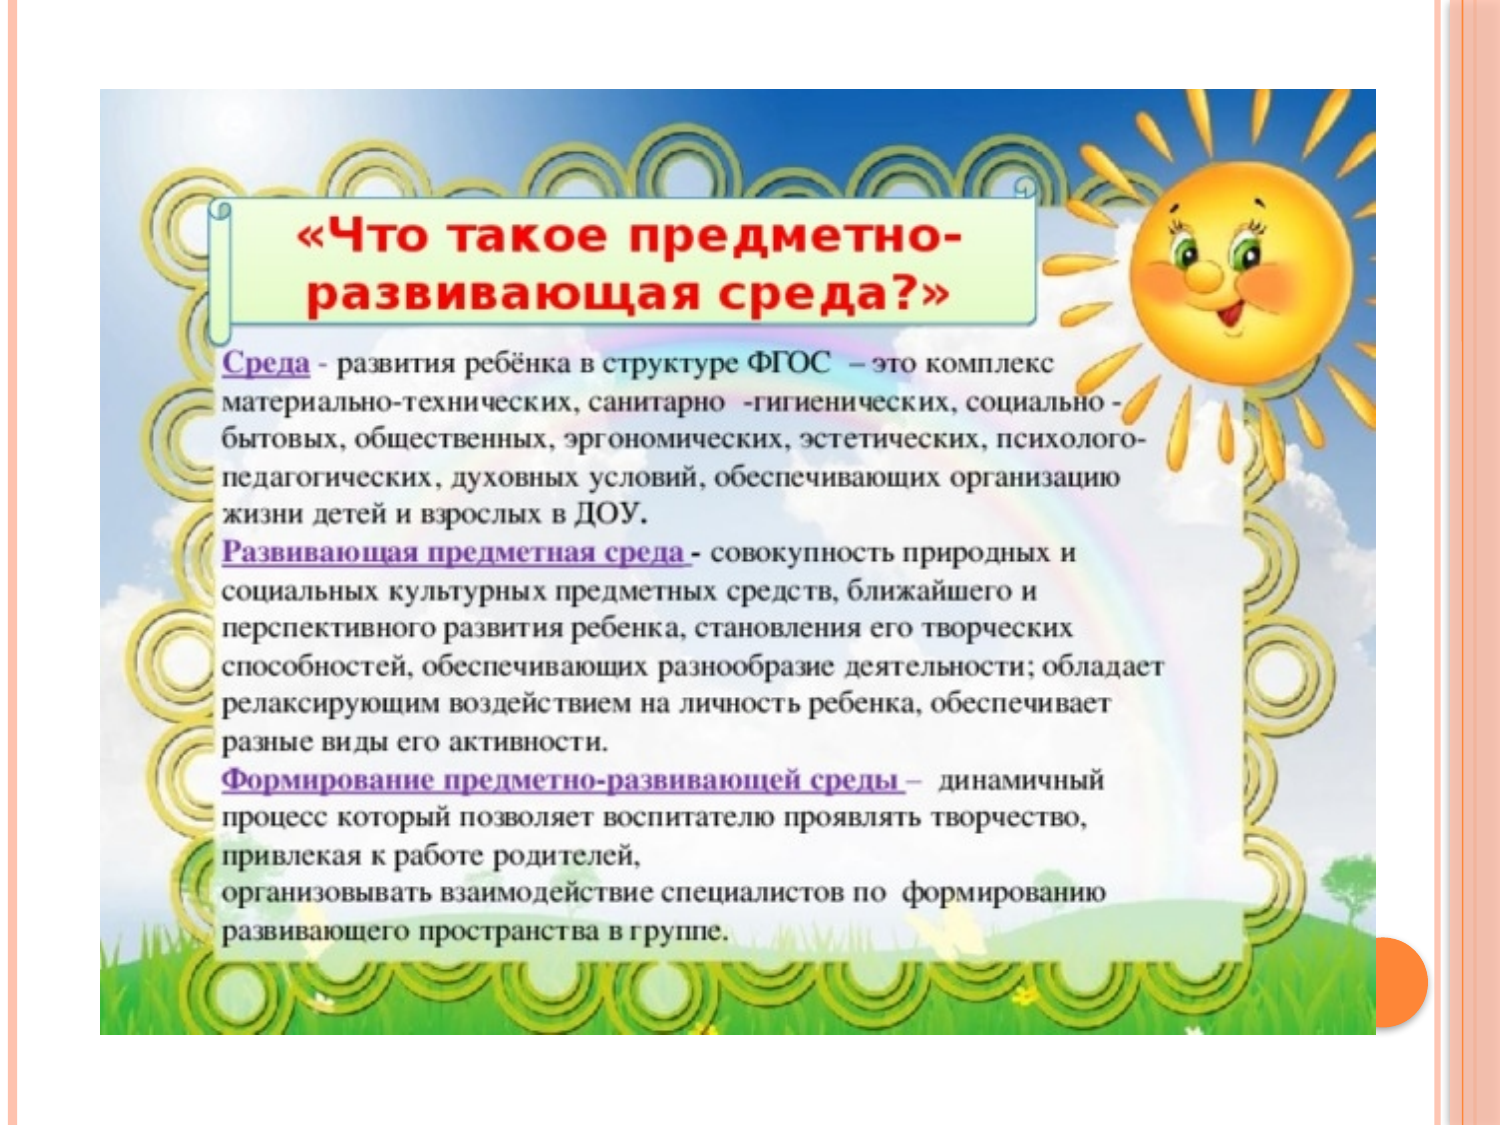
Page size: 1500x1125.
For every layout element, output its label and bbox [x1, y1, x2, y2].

picture [99, 89, 1377, 1036]
